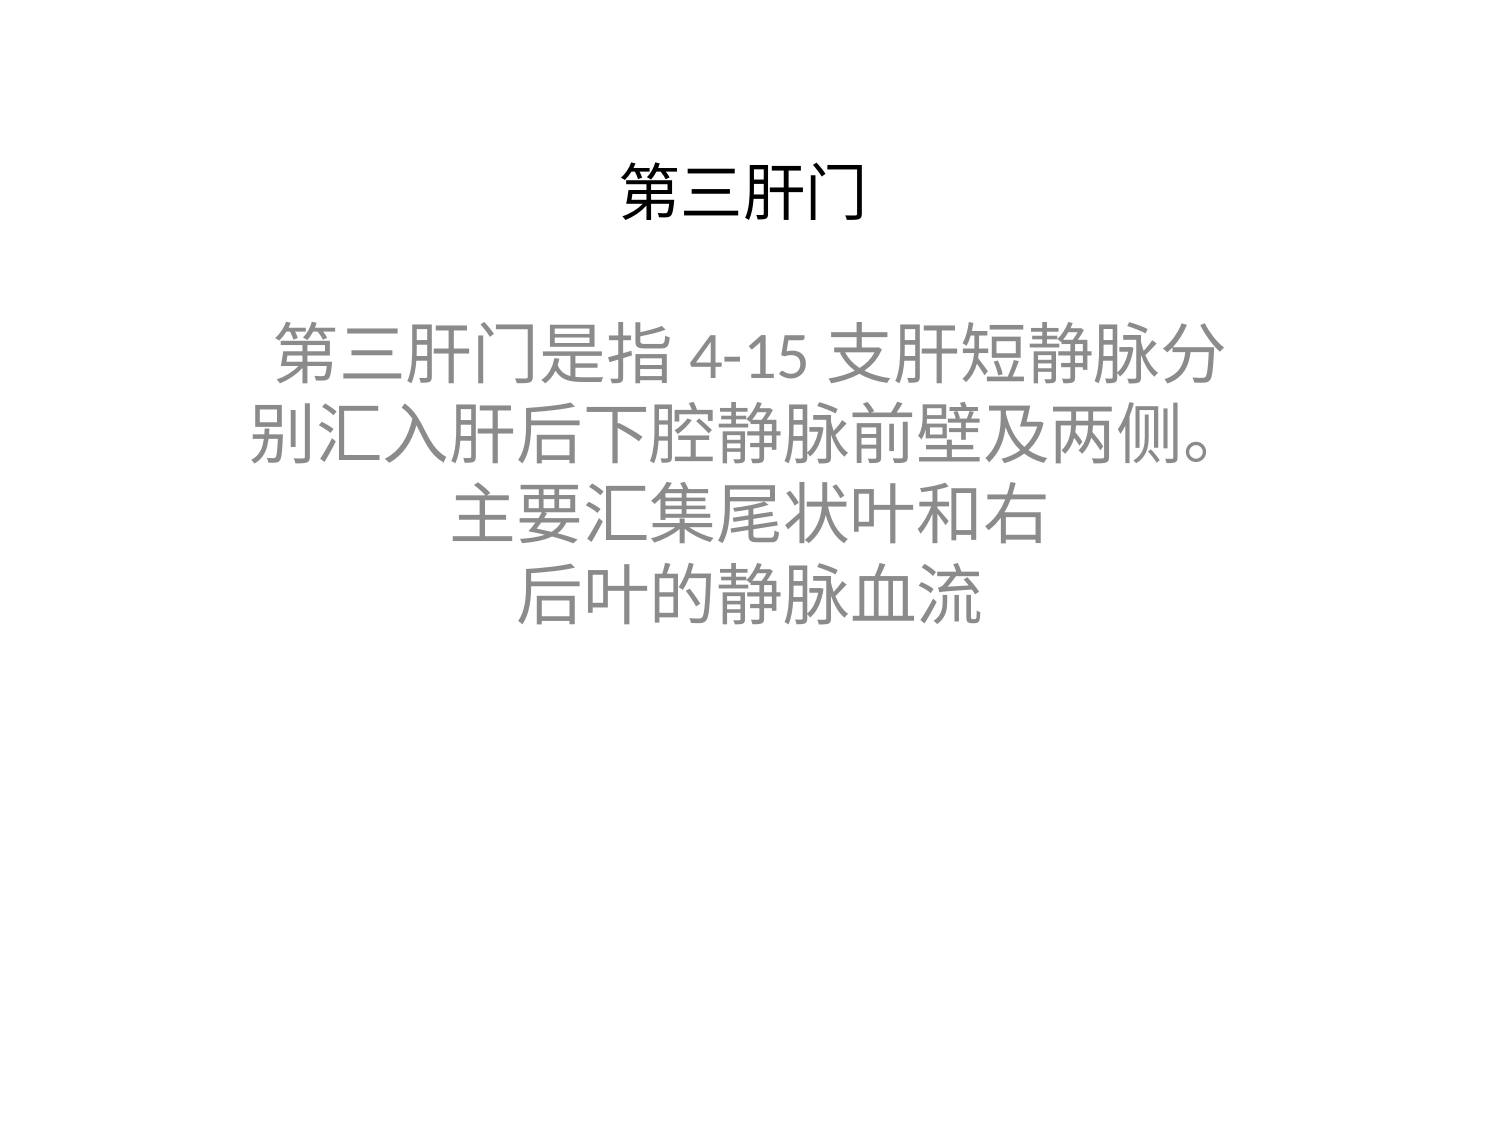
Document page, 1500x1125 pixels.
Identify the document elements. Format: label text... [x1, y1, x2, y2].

subtitle 第三肝门是指4-15支肝短静脉分别汇入肝后下腔静脉前壁及两侧。主要汇集尾状叶和右 后叶的静脉血流 [225, 304, 1275, 925]
title 第三肝门 [105, 70, 1381, 312]
